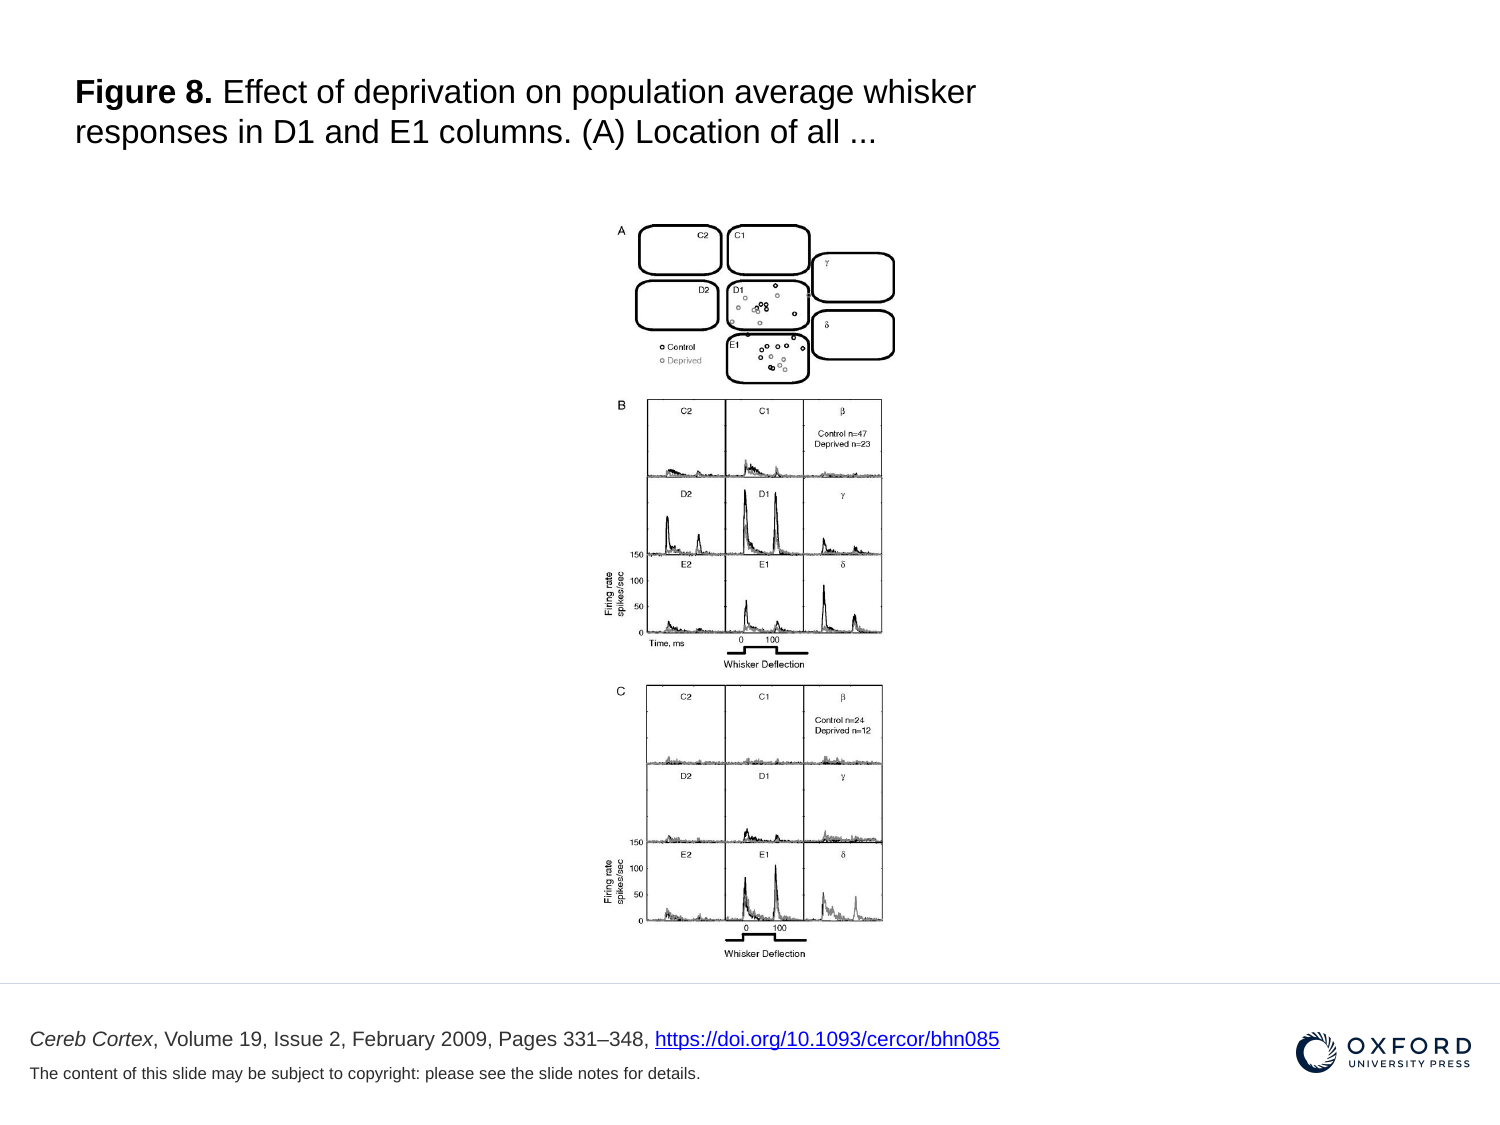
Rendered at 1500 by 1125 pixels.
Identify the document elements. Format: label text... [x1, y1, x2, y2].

footer Cereb Cortex, Volume 19, Issue 2, February 2009, Pages 331–348, https://doi.org/10.1093/cercor/bhn085 The content of this slide may be subject to copyright: please see the slide notes for details. [0, 983, 1260, 1125]
title Figure 8. Effect of deprivation on population average whisker responses in D1 and E1 columns. (A) Location of all ... [75, 69, 1078, 171]
picture [604, 224, 895, 957]
picture [1296, 1032, 1471, 1073]
